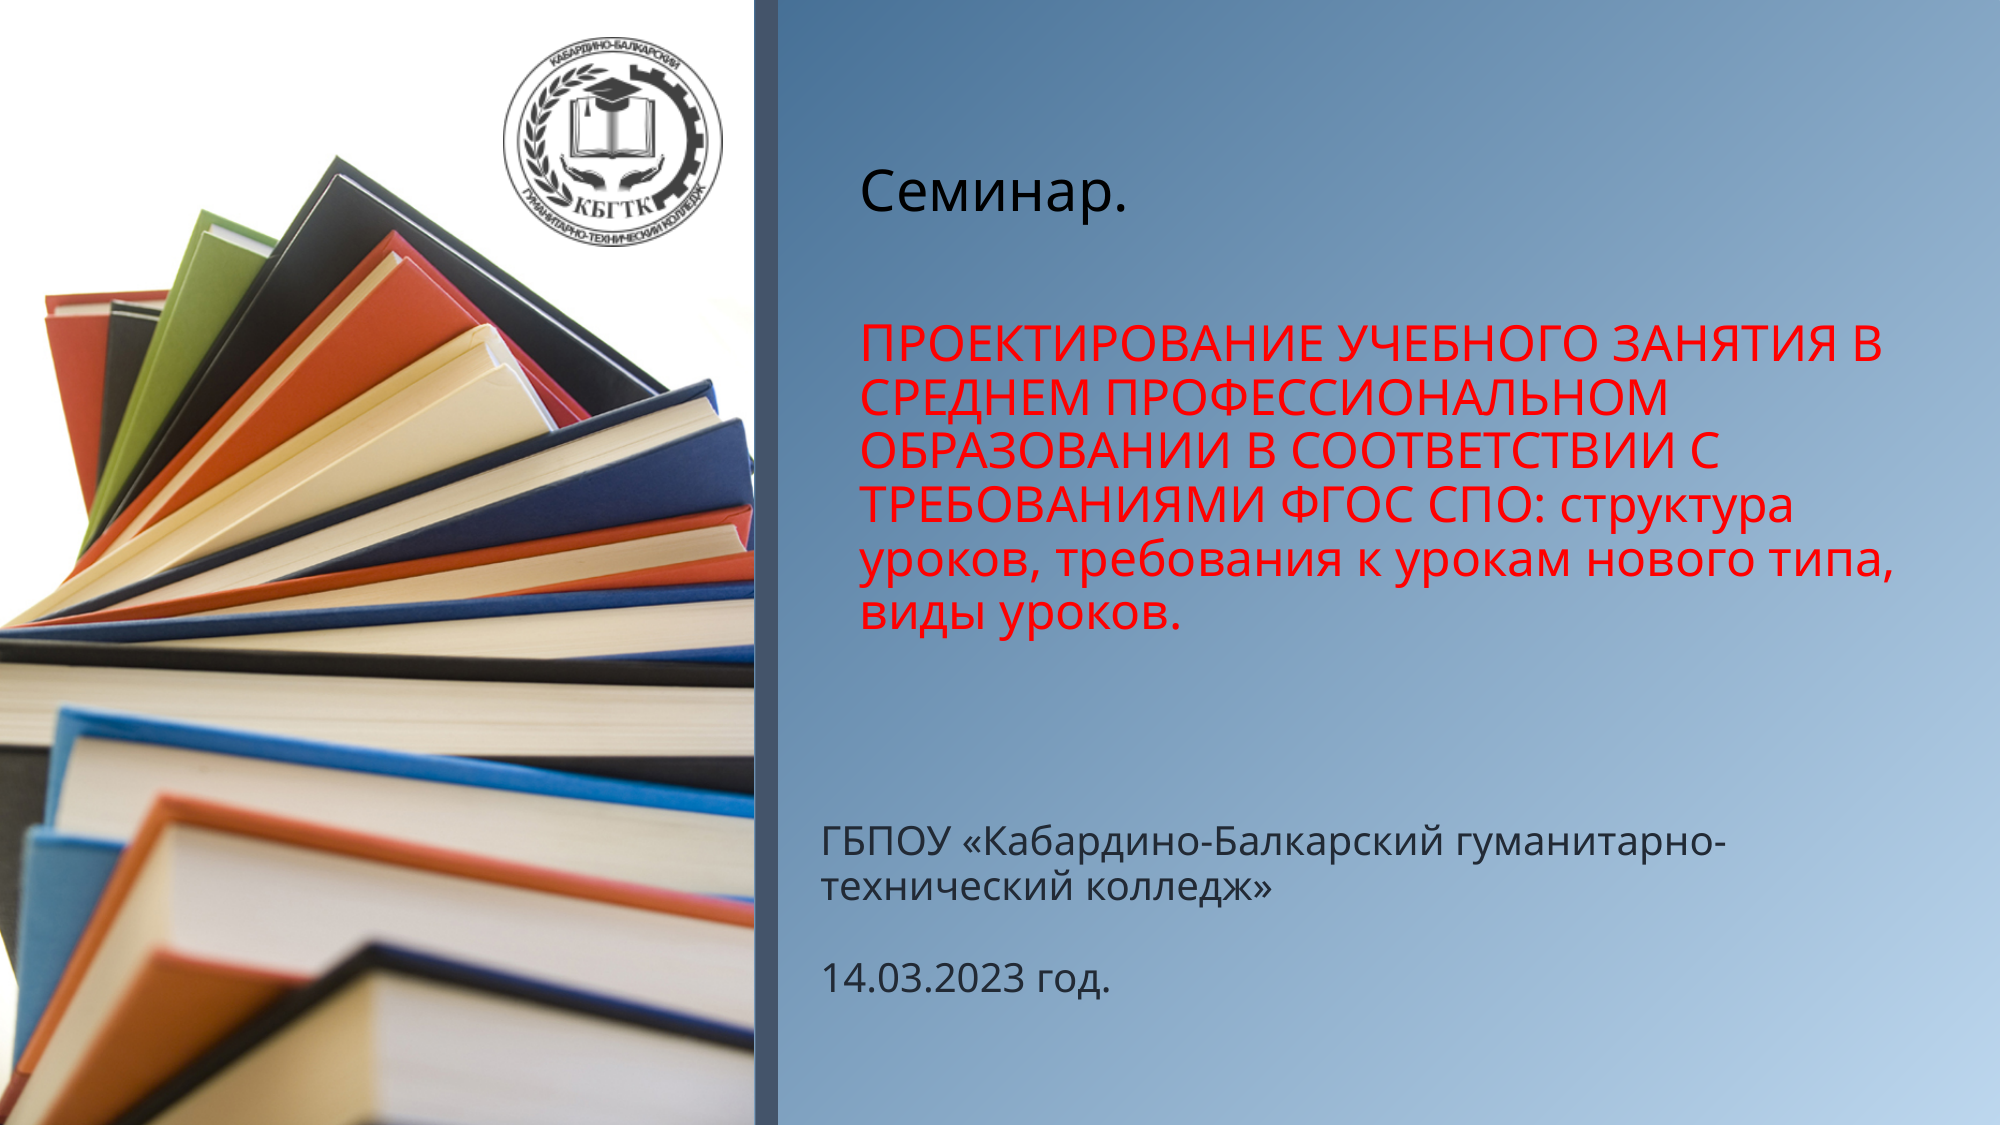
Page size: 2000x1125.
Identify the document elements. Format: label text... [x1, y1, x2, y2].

picture [0, 0, 754, 1125]
subtitle ГБПОУ «Кабардино-Балкарский гуманитарно-технический колледж» 14.03.2023 год. [800, 808, 1951, 1013]
title Семинар. ПРОЕКТИРОВАНИЕ УЧЕБНОГО ЗАНЯТИЯ В СРЕДНЕМ ПРОФЕССИОНАЛЬНОМ ОБРАЗОВАНИИ В СООТВЕТСТВИИ С ТРЕБОВАНИЯМИ ФГОС СПО: структура уроков, требования к урокам нового типа, виды уроков. [839, 149, 1951, 651]
